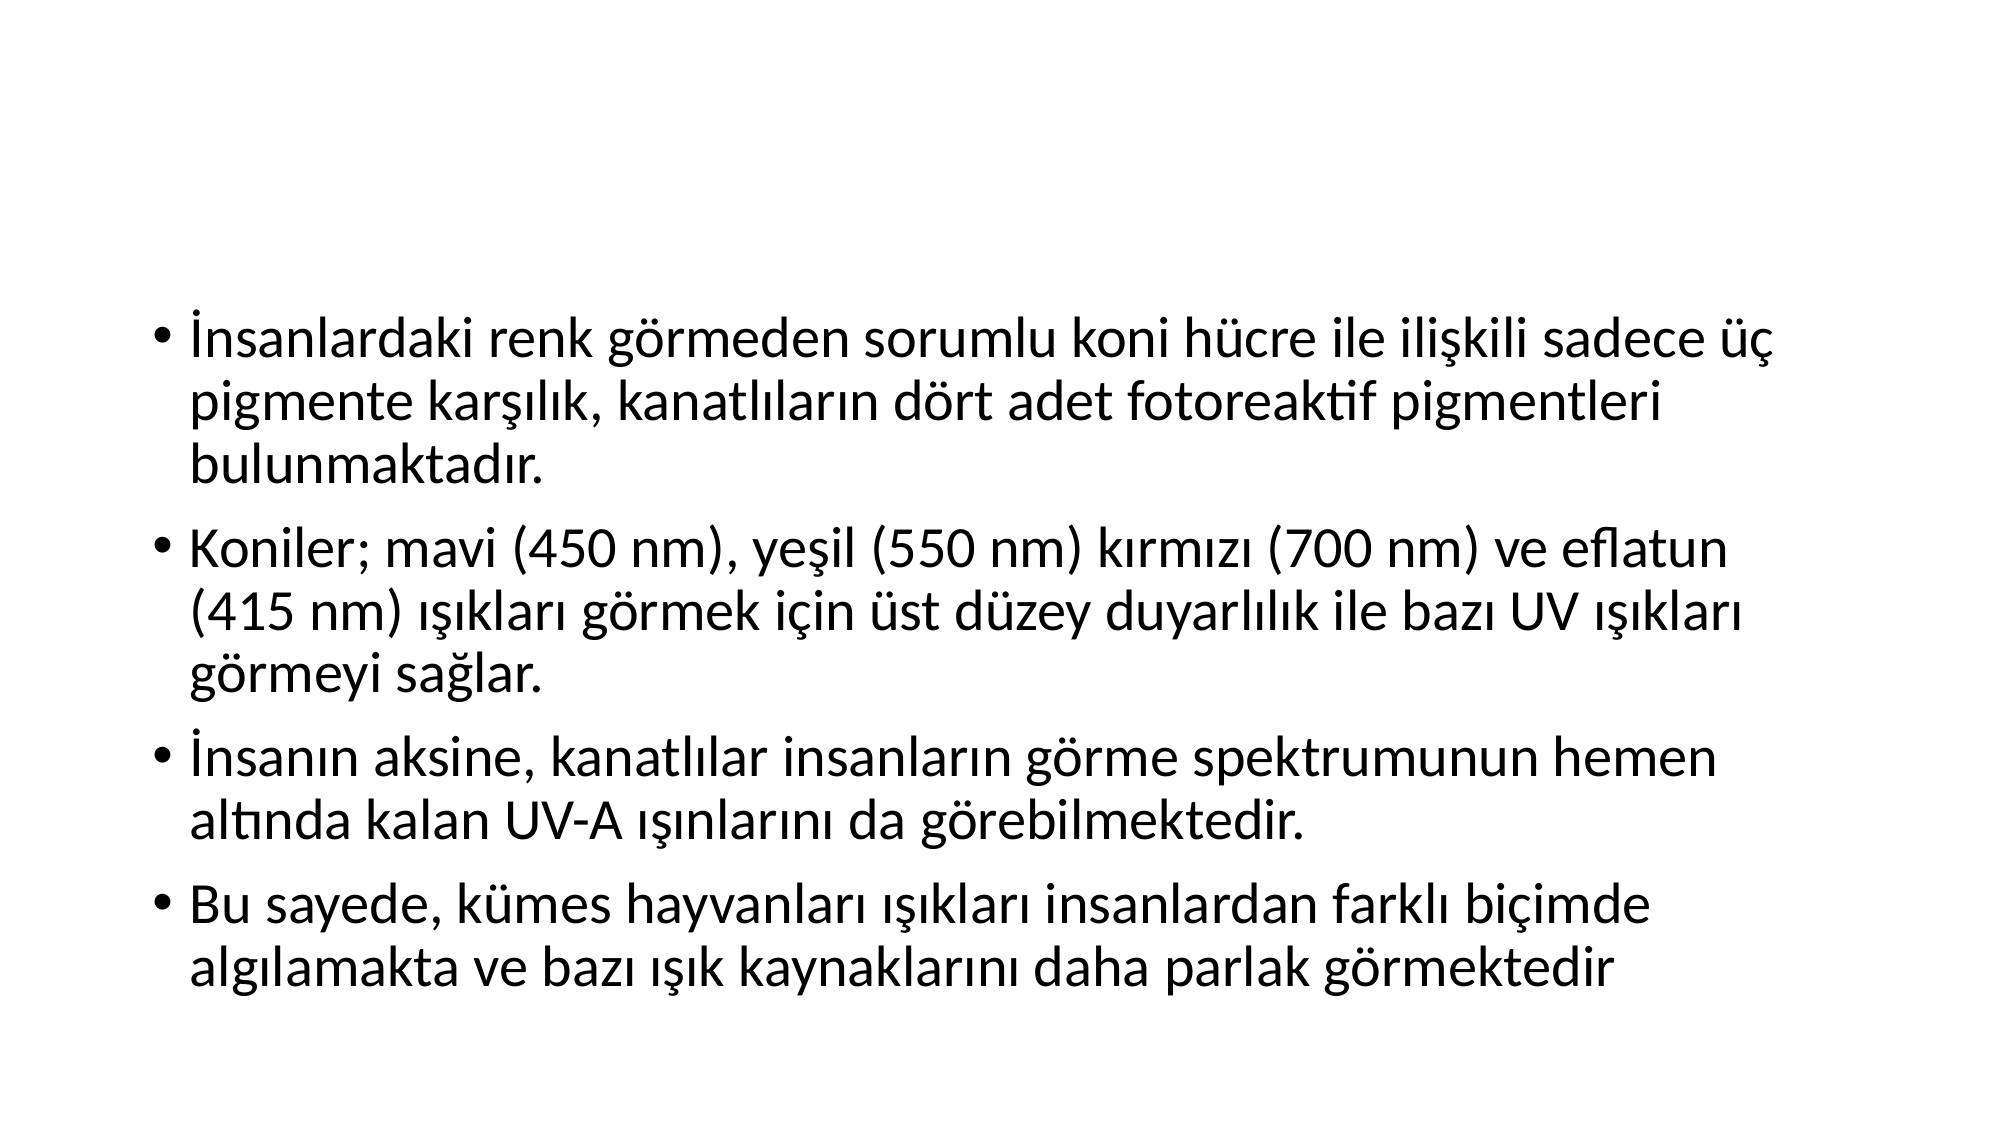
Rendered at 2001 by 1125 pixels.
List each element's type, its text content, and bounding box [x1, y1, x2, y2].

list İnsanlardaki renk görmeden sorumlu koni hücre ile ilişkili sadece üç pigmente karşılık, kanatlıların dört adet fotoreaktif pigmentleri bulunmaktadır. Koniler; mavi (450 nm), yeşil (550 nm) kırmızı (700 nm) ve eflatun (415 nm) ışıkları görmek için üst düzey duyarlılık ile bazı UV ışıkları görmeyi sağlar. İnsanın aksine, kanatlılar insanların görme spektrumunun hemen altında kalan UV-A ışınlarını da görebilmektedir. Bu sayede, kümes hayvanları ışıkları insanlardan farklı biçimde algılamakta ve bazı ışık kaynaklarını daha parlak görmektedir [137, 299, 1863, 1014]
